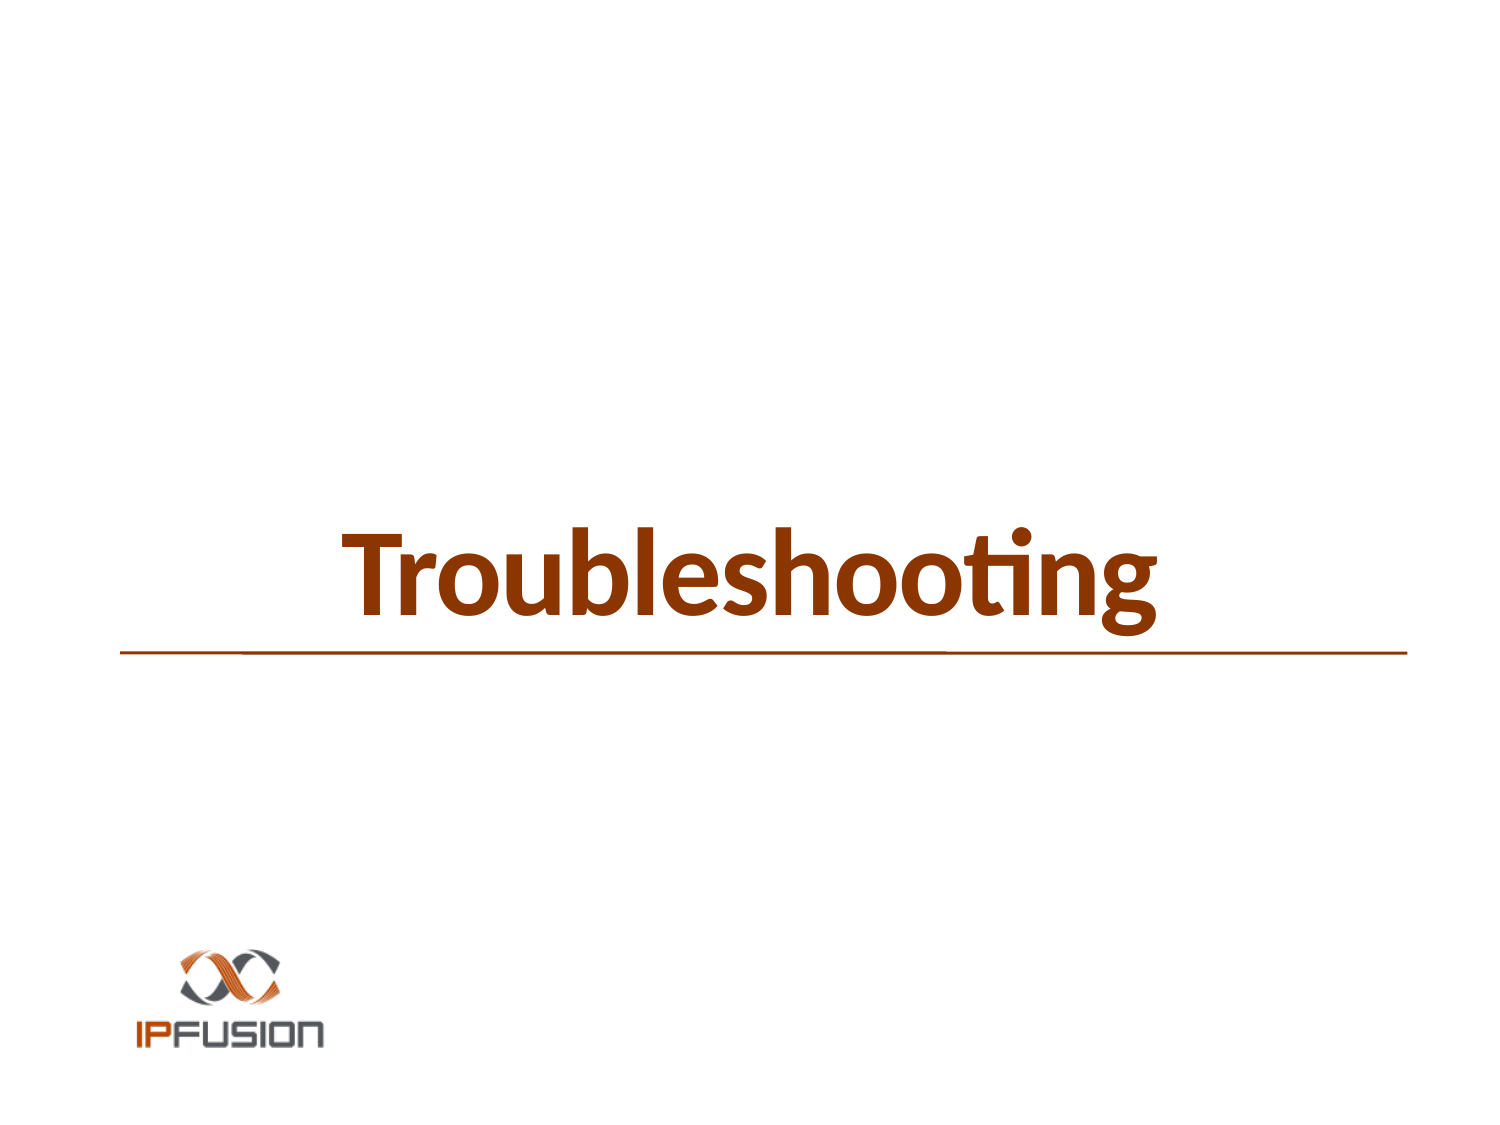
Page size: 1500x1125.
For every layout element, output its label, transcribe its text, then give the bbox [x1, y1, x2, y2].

picture [120, 949, 340, 1048]
title Troubleshooting [212, 287, 1288, 649]
